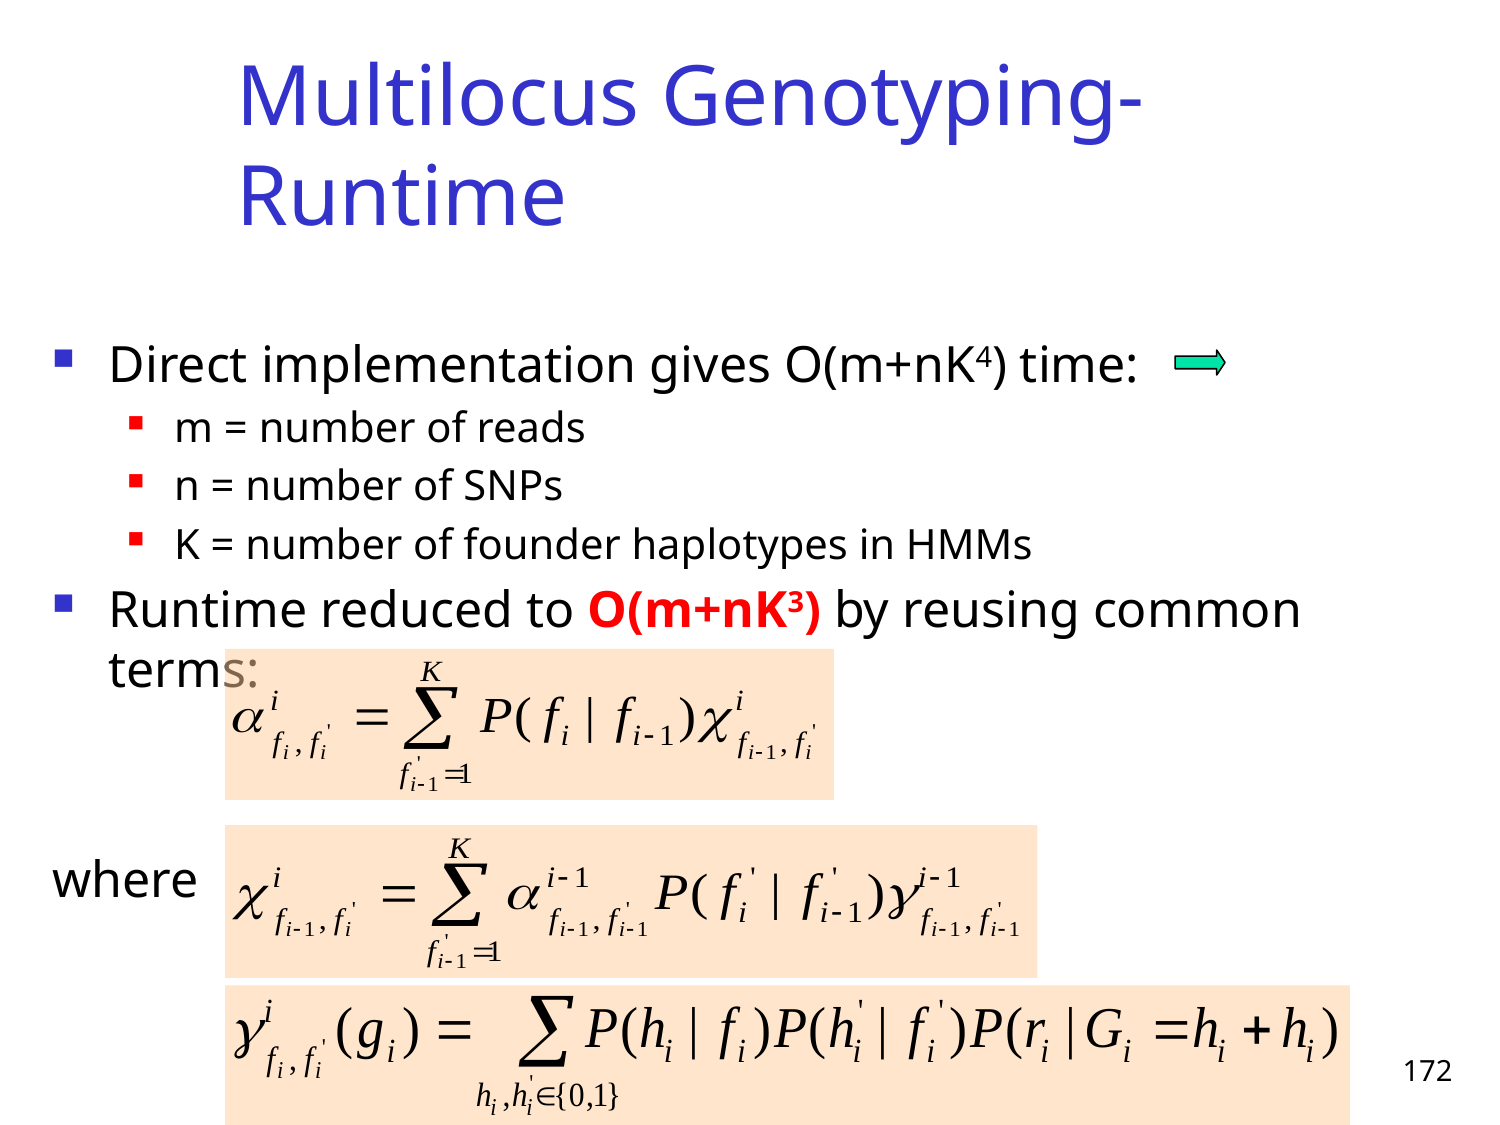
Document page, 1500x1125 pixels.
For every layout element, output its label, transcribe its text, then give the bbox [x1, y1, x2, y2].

text_box [1175, 350, 1226, 376]
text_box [224, 824, 1038, 979]
slide_number 172 [1354, 1023, 1468, 1100]
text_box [224, 985, 1351, 1125]
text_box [224, 648, 835, 801]
title Multilocus Genotyping- Runtime [221, 37, 1500, 251]
text_box Direct implementation gives O(m+nK4) time: m = number of reads n = number of SNPs K = number of founder haplotypes in HMMs Runtime reduced to O(m+nK3) by reusing common terms: where [37, 324, 1463, 600]
